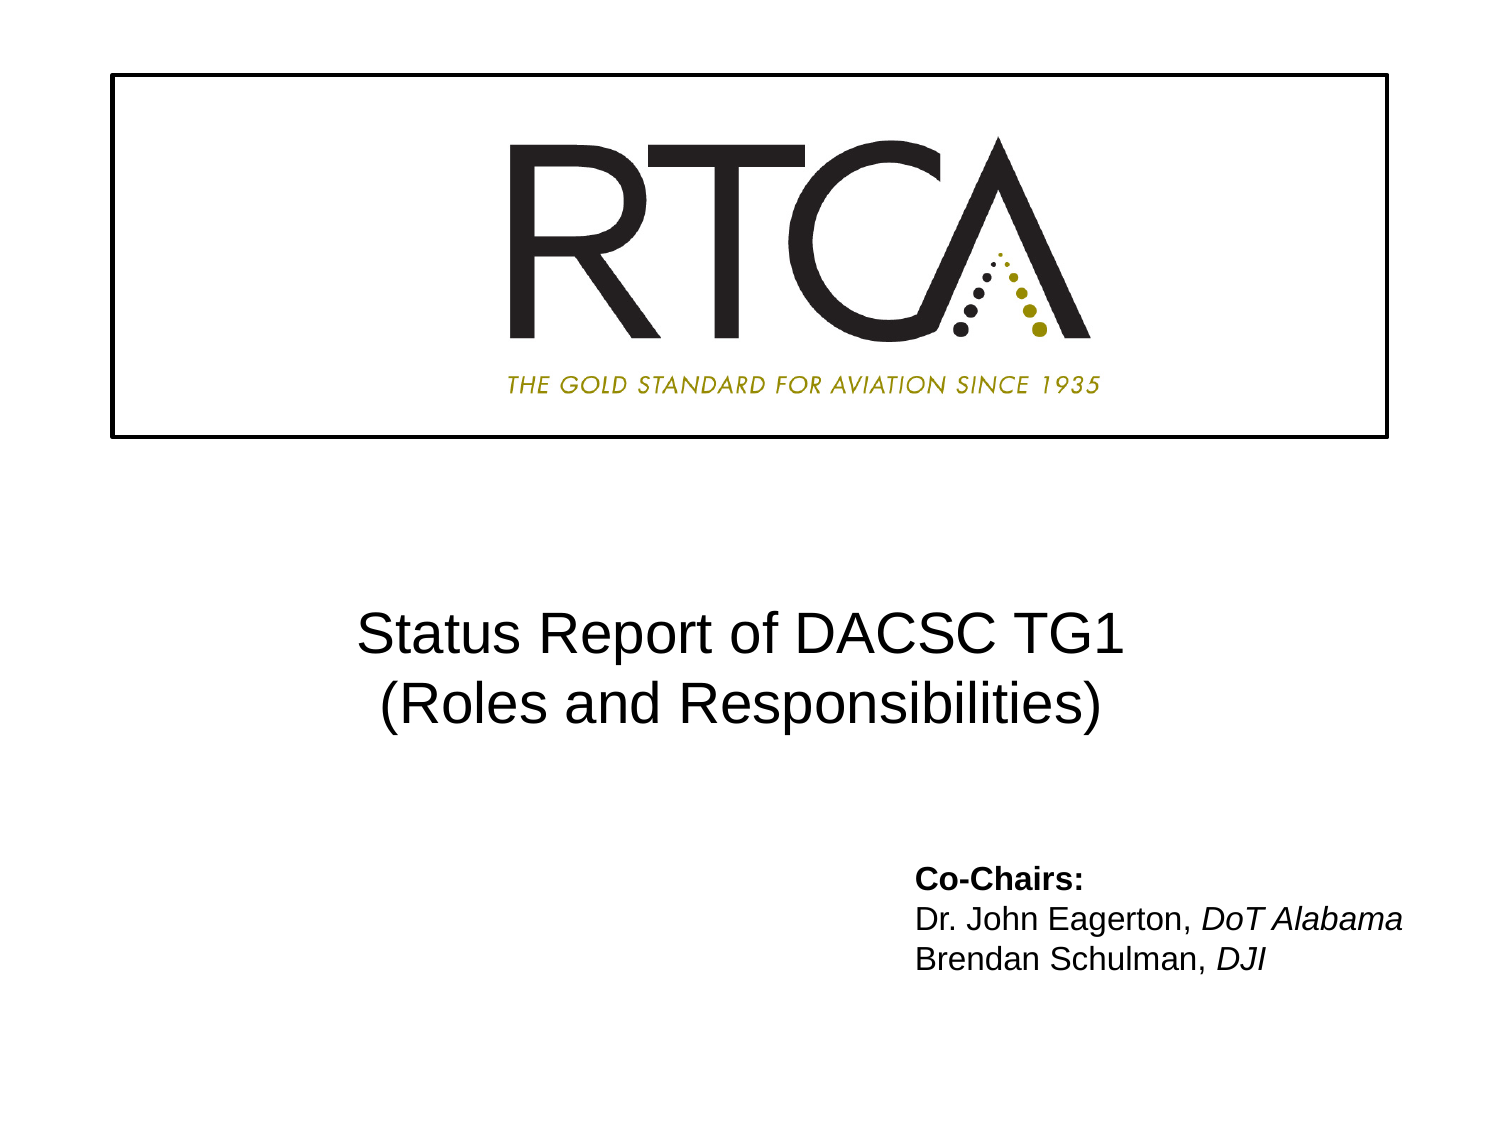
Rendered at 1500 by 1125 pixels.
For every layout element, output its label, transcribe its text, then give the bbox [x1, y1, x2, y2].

title Status Report of DACSC TG1 (Roles and Responsibilities) [112, 574, 1388, 757]
text_box Co-Chairs: Dr. John Eagerton, DoT Alabama Brendan Schulman, DJI [900, 849, 1475, 985]
picture [462, 109, 1135, 413]
